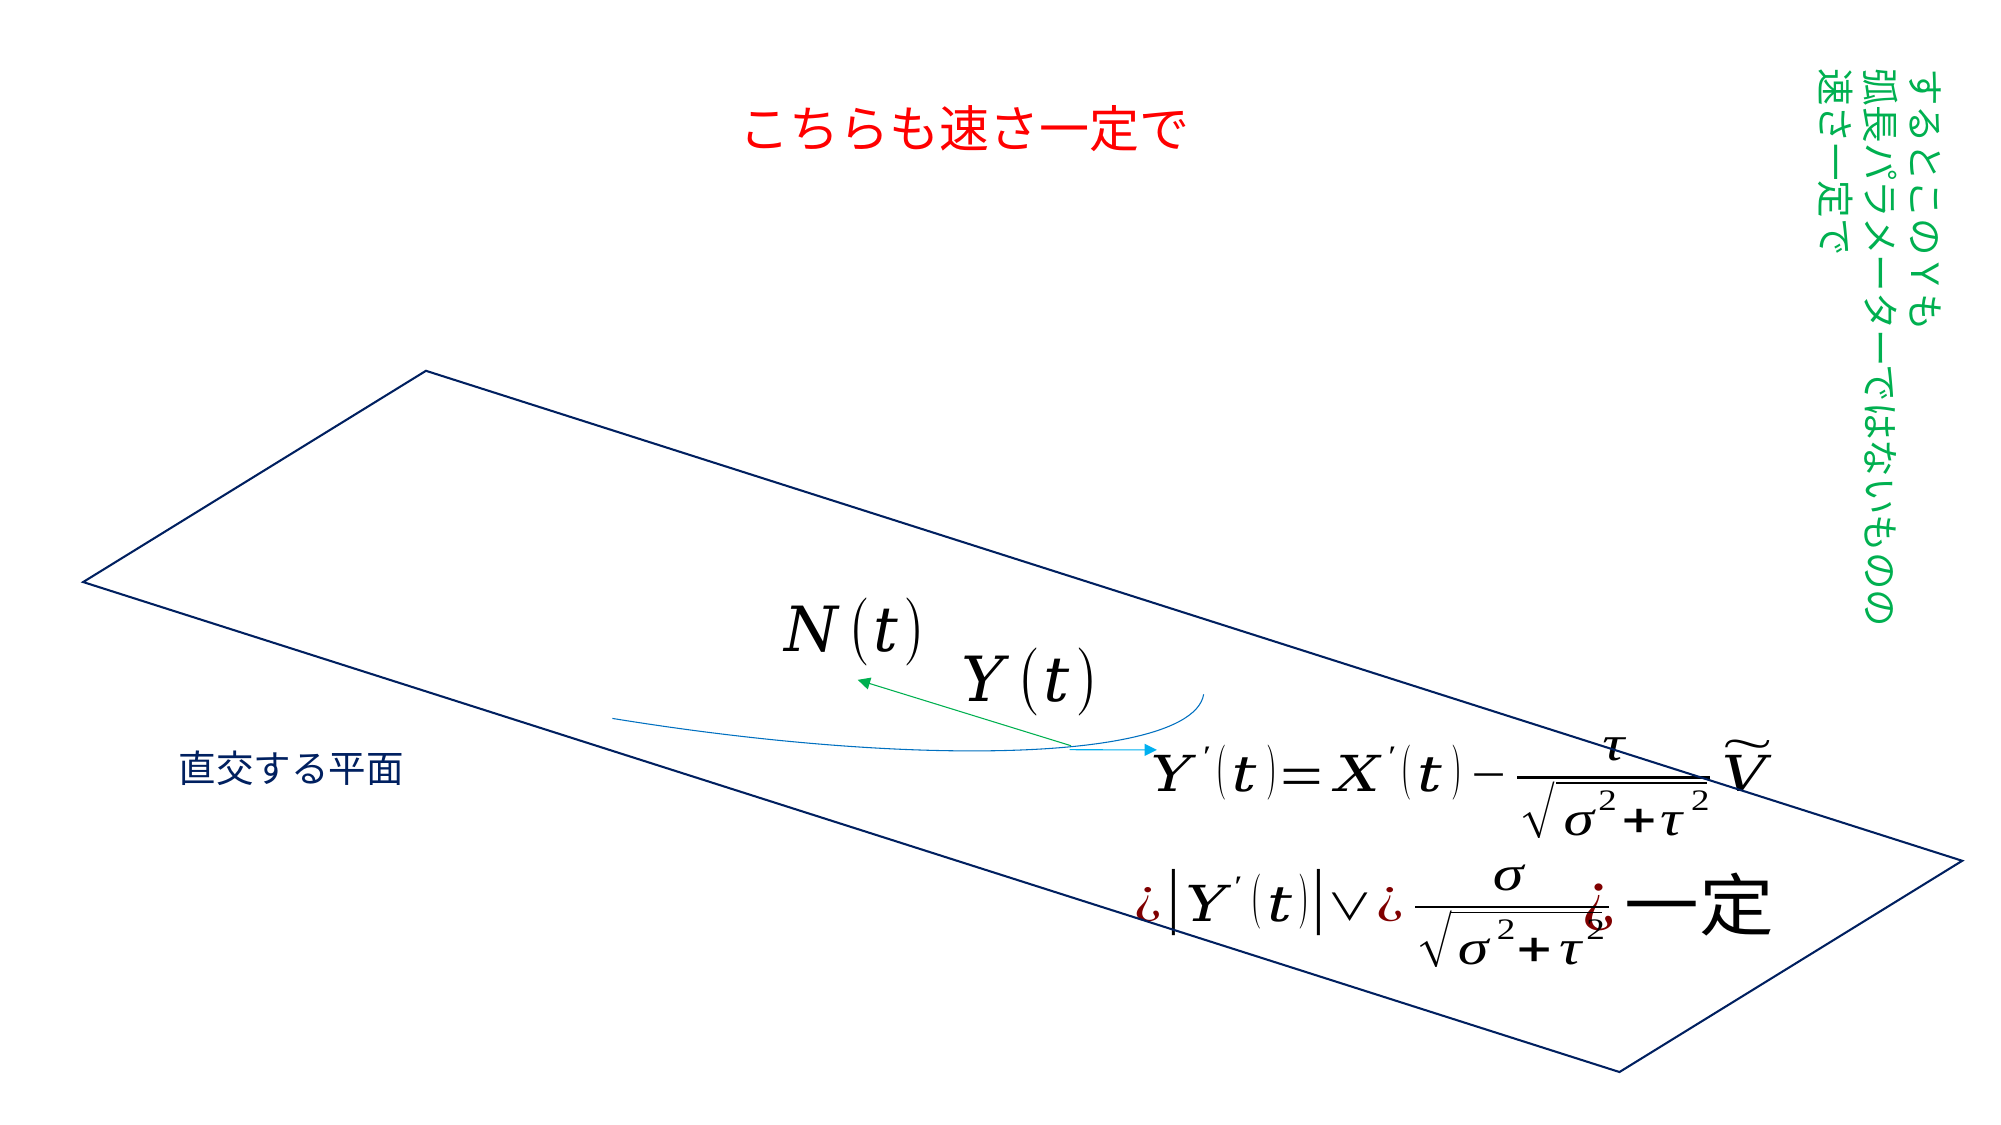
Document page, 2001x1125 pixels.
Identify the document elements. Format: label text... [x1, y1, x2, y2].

text_box [612, 601, 1205, 752]
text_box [857, 679, 1072, 746]
text_box こちらも速さ一定で [724, 89, 1205, 165]
text_box するとこのＹも 弧長パラメーターではないものの 速さ一定で [1789, 53, 1957, 616]
text_box [80, 369, 1965, 1074]
